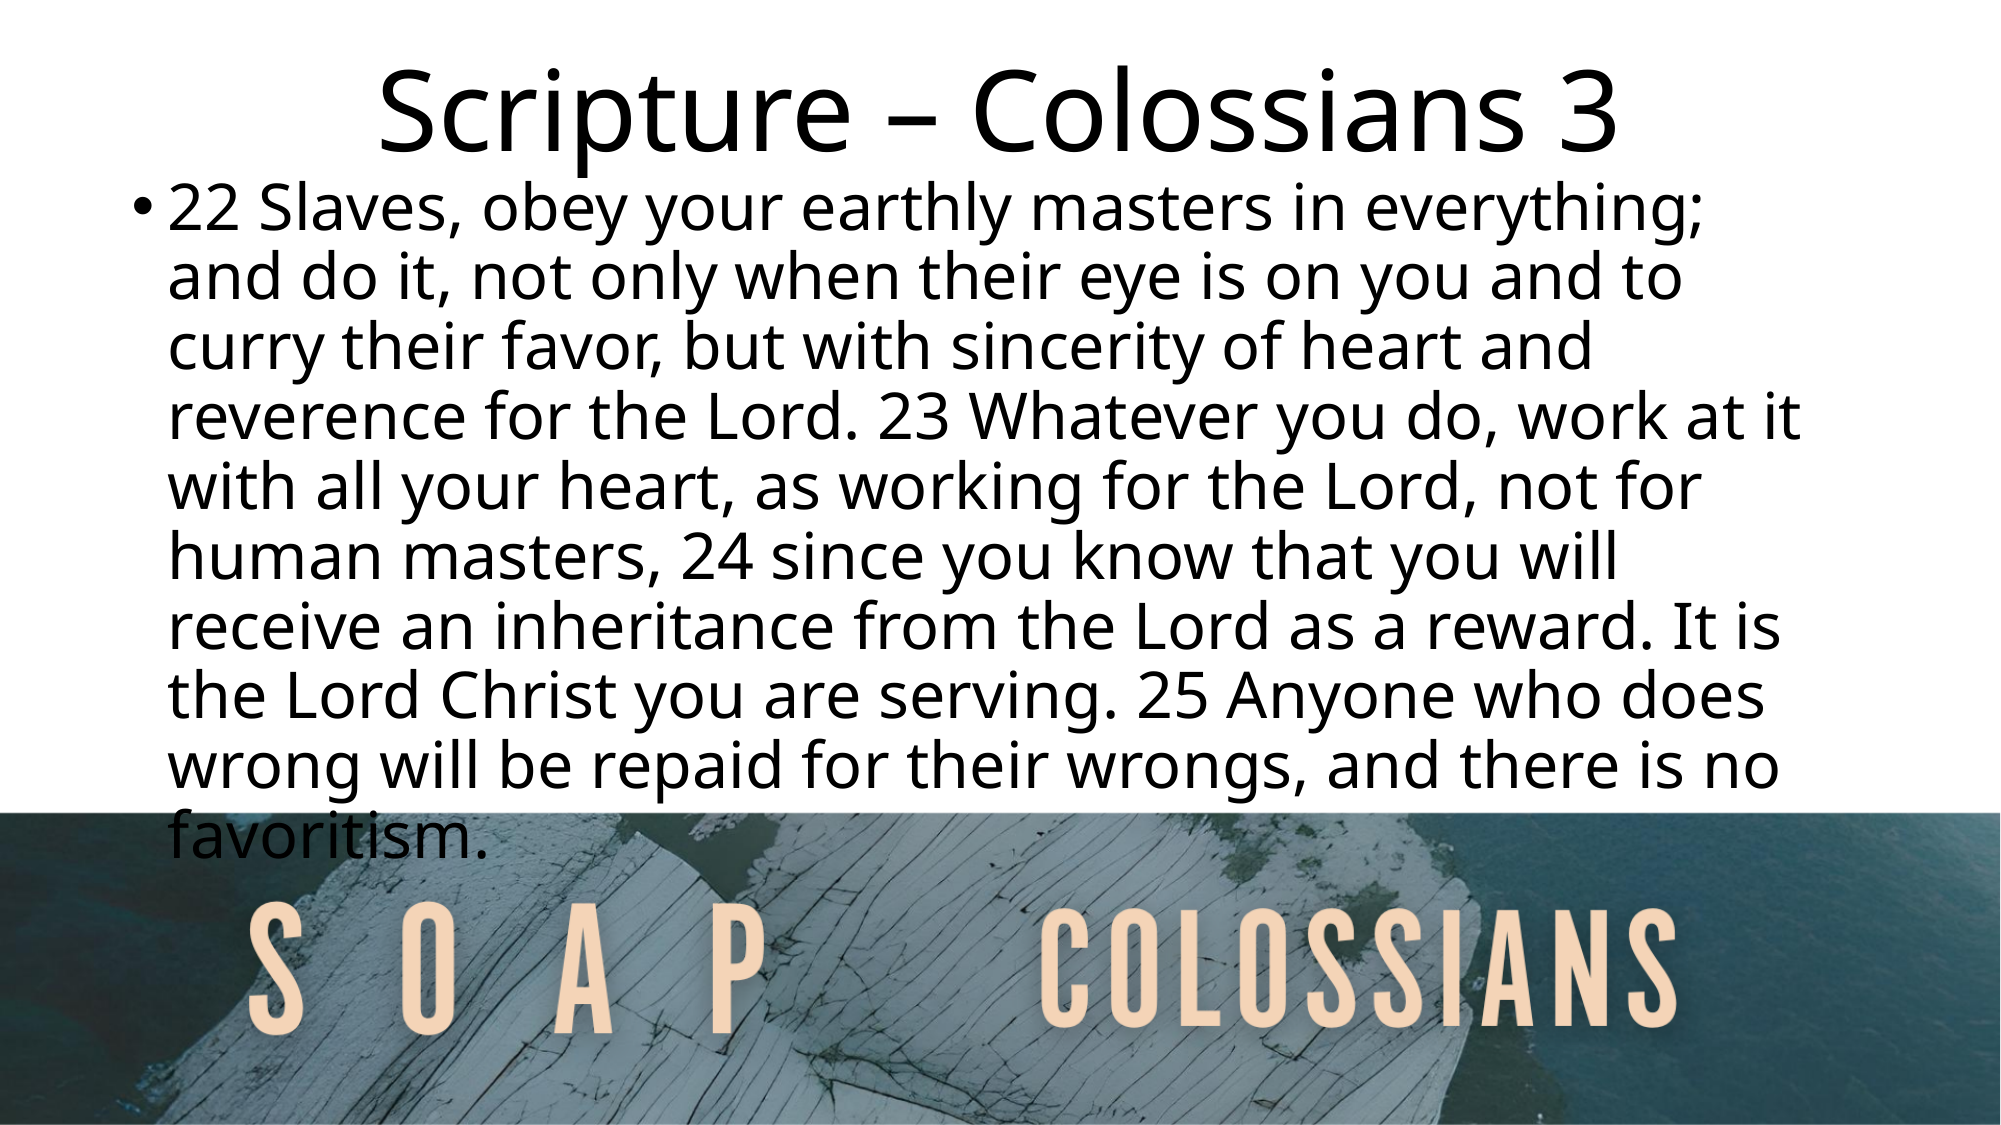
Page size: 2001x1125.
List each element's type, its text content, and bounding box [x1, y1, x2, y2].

title Scripture – Colossians 3 [137, 6, 1863, 224]
list 22 Slaves, obey your earthly masters in everything; and do it, not only when their eye is on you and to curry their favor, but with sincerity of heart and reverence for the Lord. 23 Whatever you do, work at it with all your heart, as working for the Lord, not for human masters, 24 since you know that you will receive an inheritance from the Lord as a reward. It is the Lord Christ you are serving. 25 Anyone who does wrong will be repaid for their wrongs, and there is no favoritism. [116, 166, 1842, 881]
picture [0, 0, 2001, 1125]
